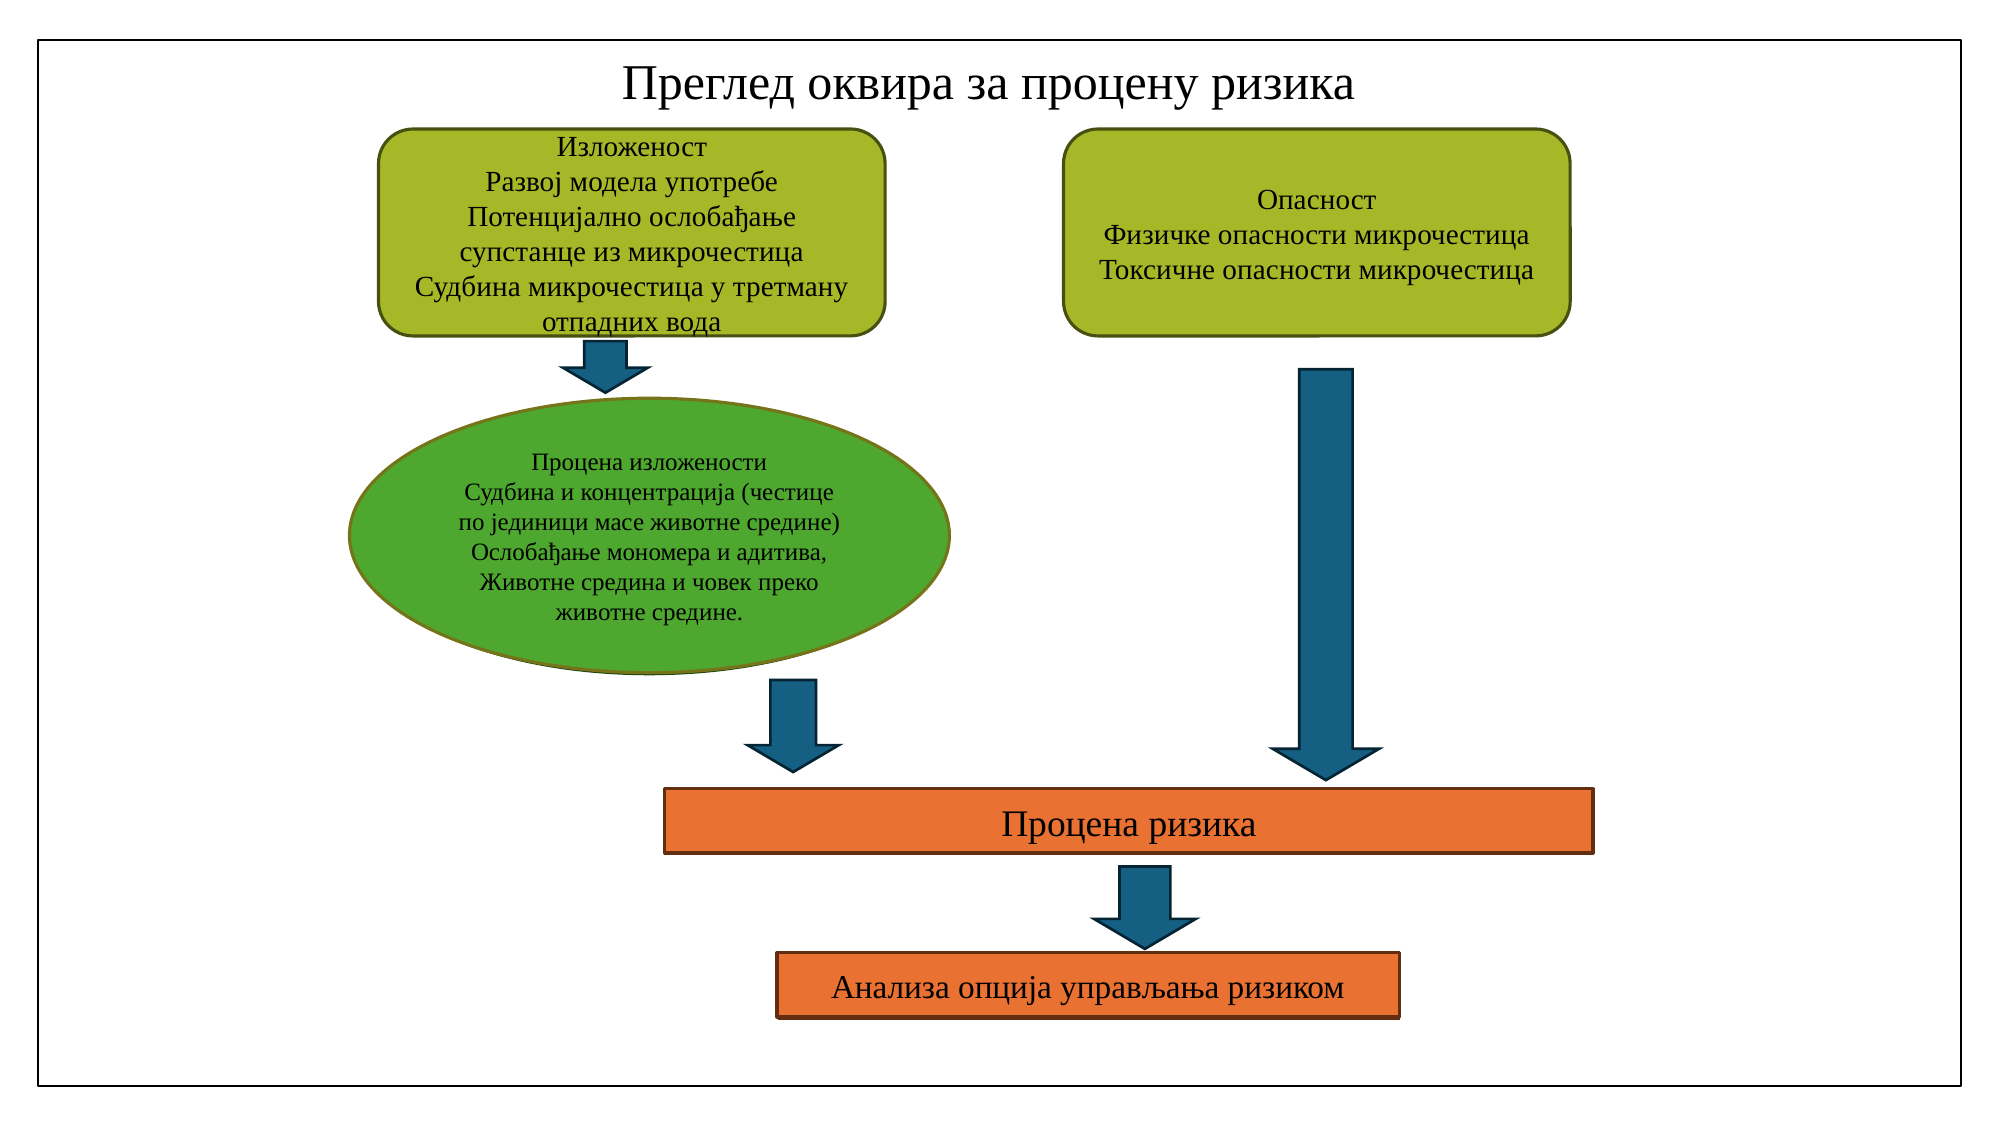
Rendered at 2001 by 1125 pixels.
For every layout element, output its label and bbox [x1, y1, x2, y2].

picture [163, 0, 1608, 1035]
